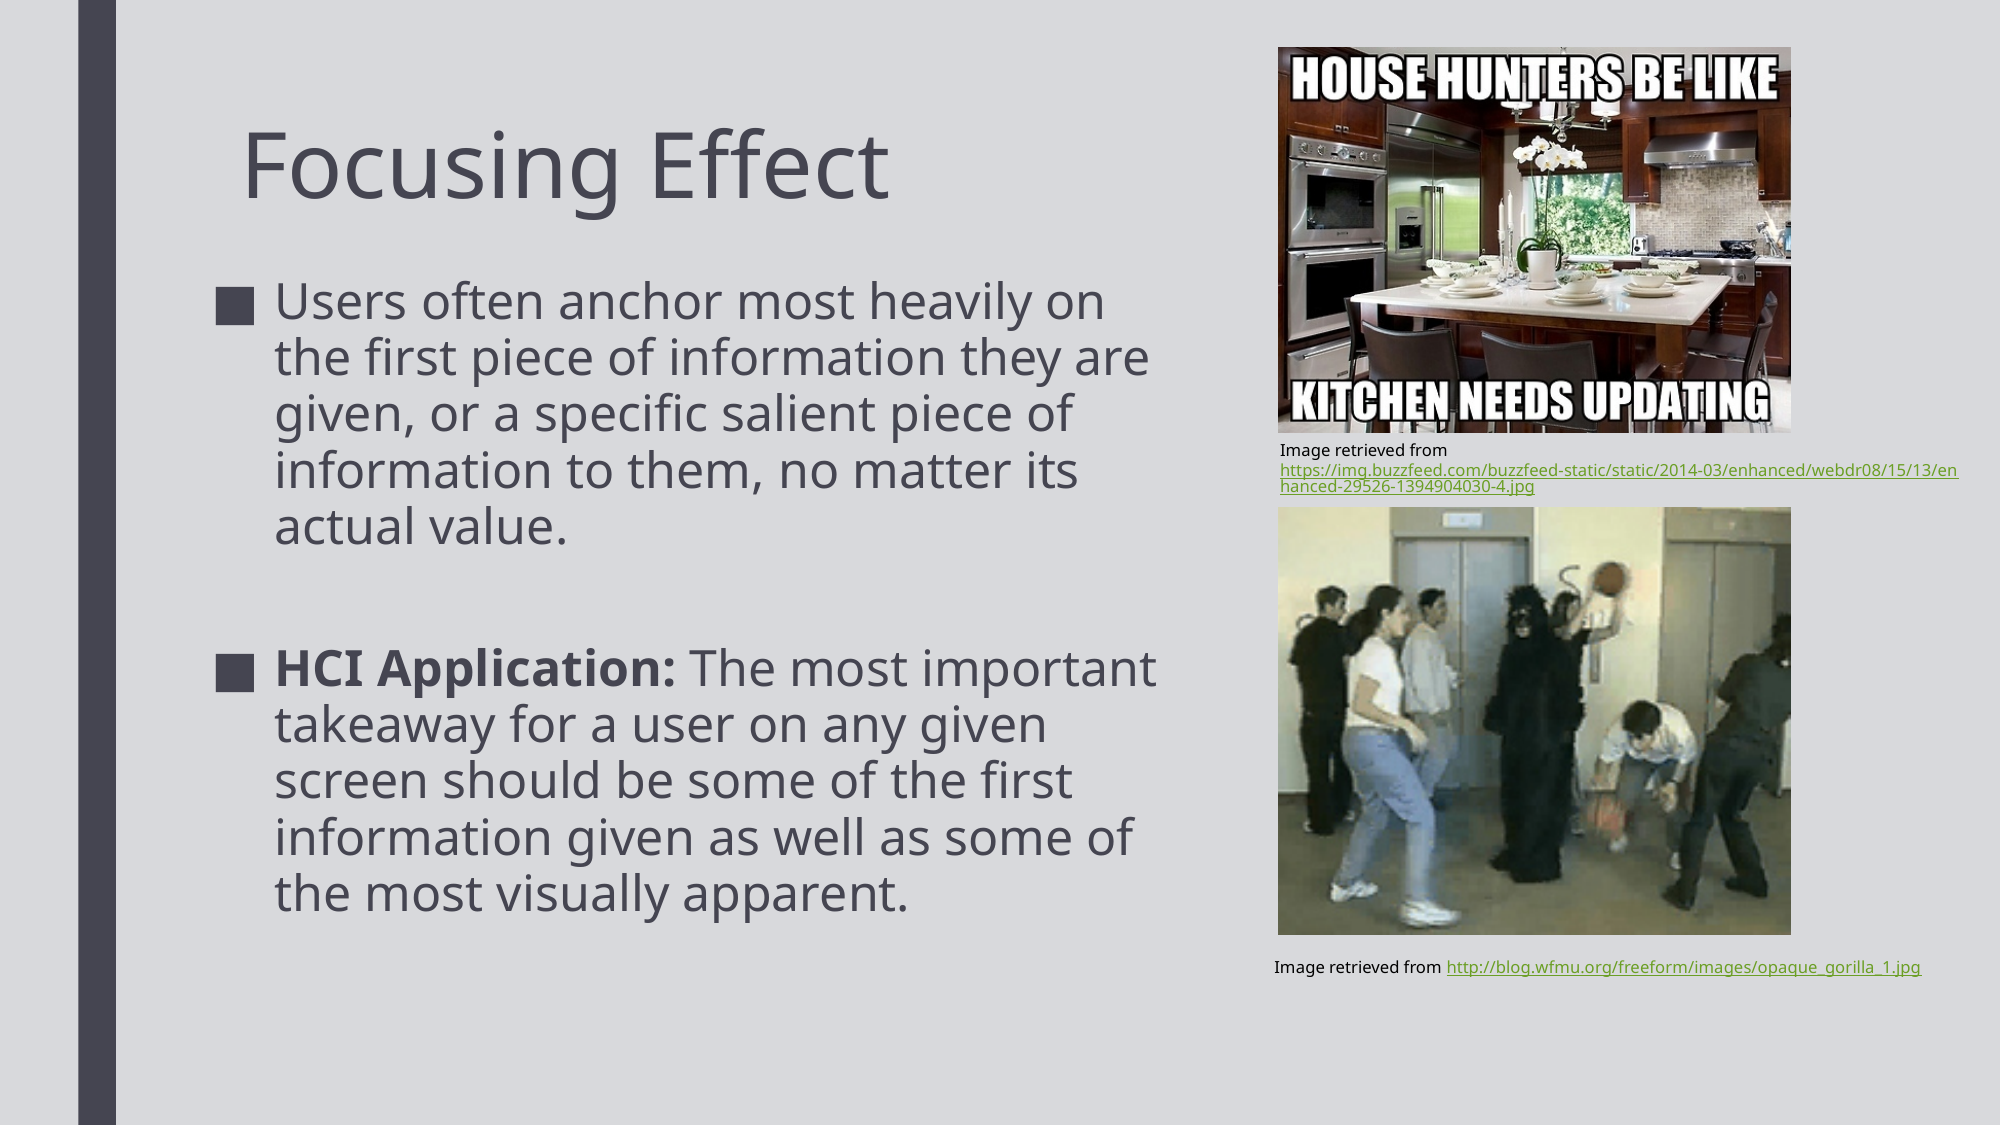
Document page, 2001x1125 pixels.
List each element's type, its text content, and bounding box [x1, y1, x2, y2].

text_box Image retrieved from https://img.buzzfeed.com/buzzfeed-static/static/2014-03/enhanced/webdr08/15/13/enhanced-29526-1394904030-4.jpg [1265, 432, 1983, 530]
picture [1278, 47, 1791, 433]
text_box Image retrieved from http://blog.wfmu.org/freeform/images/opaque_gorilla_1.jpg [1259, 949, 2000, 988]
picture [1278, 507, 1791, 935]
list Users often anchor most heavily on the first piece of information they are given, or a specific salient piece of information to them, no matter its actual value. HCI Application: The most important takeaway for a user on any given screen should be some of the first information given as well as some of the most visually apparent. [196, 266, 1185, 1006]
title Focusing Effect [225, 112, 1232, 357]
